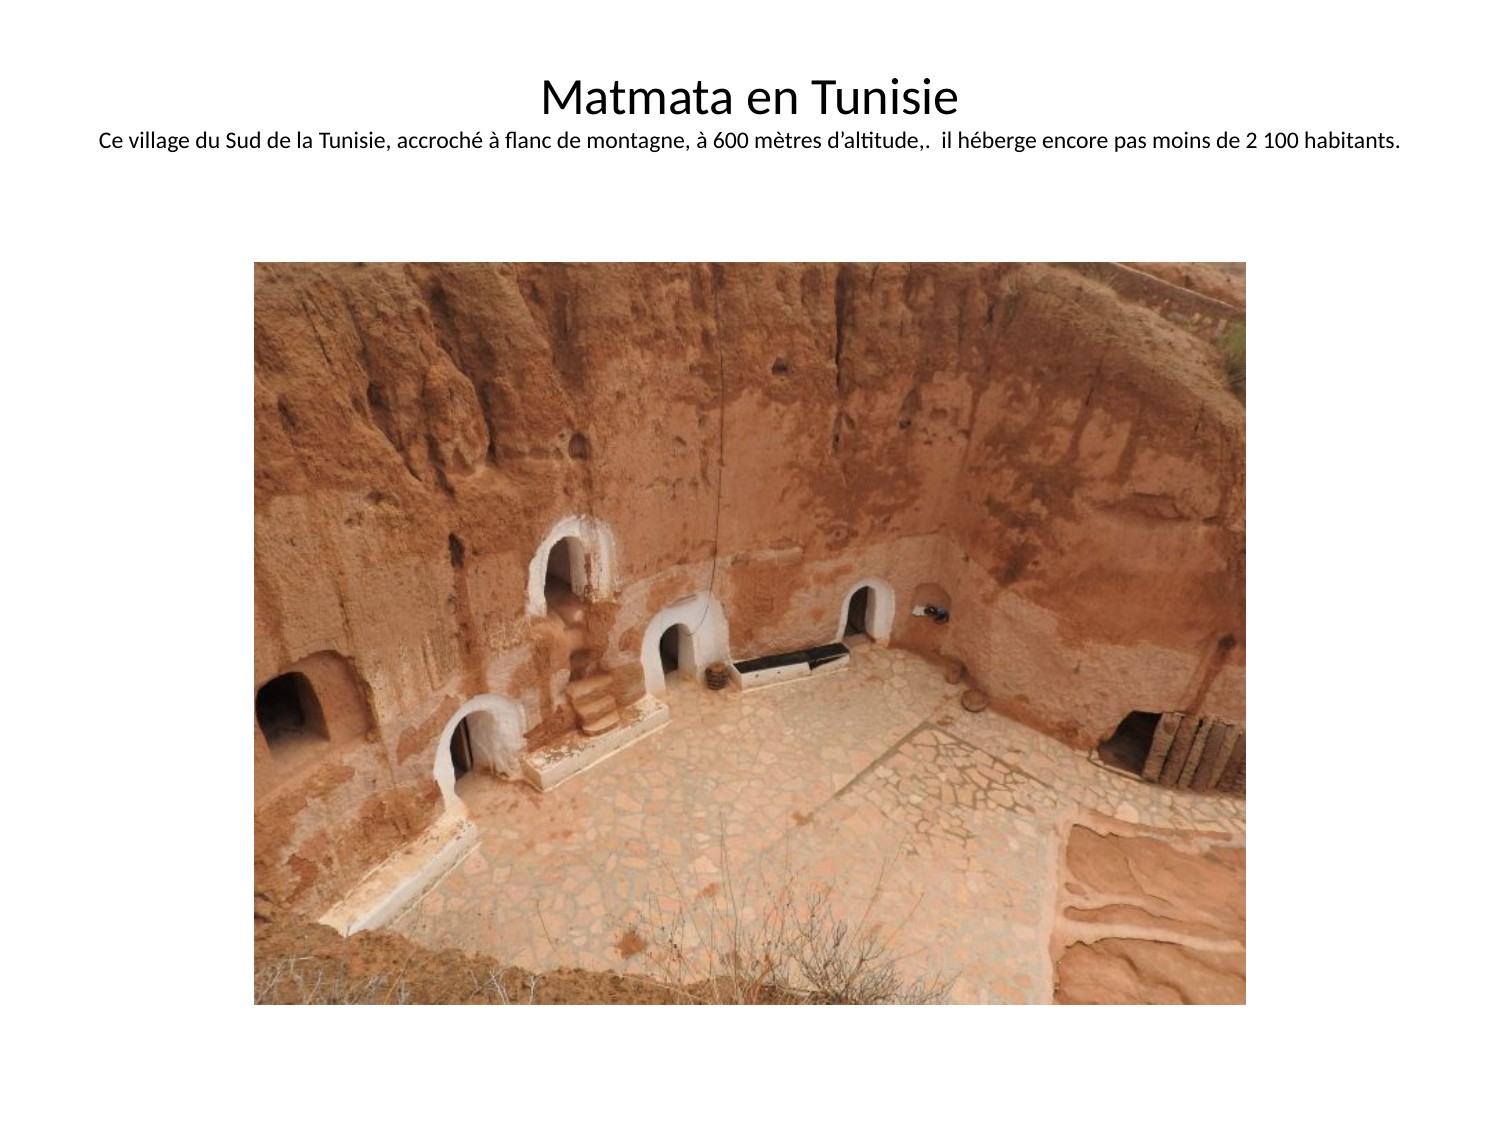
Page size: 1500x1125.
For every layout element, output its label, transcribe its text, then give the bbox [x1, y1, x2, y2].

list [254, 262, 1246, 1006]
title Matmata en Tunisie Ce village du Sud de la Tunisie, accroché à flanc de montagne, à 600 mètres d’altitude,. il héberge encore pas moins de 2 100 habitants. [75, 45, 1425, 233]
